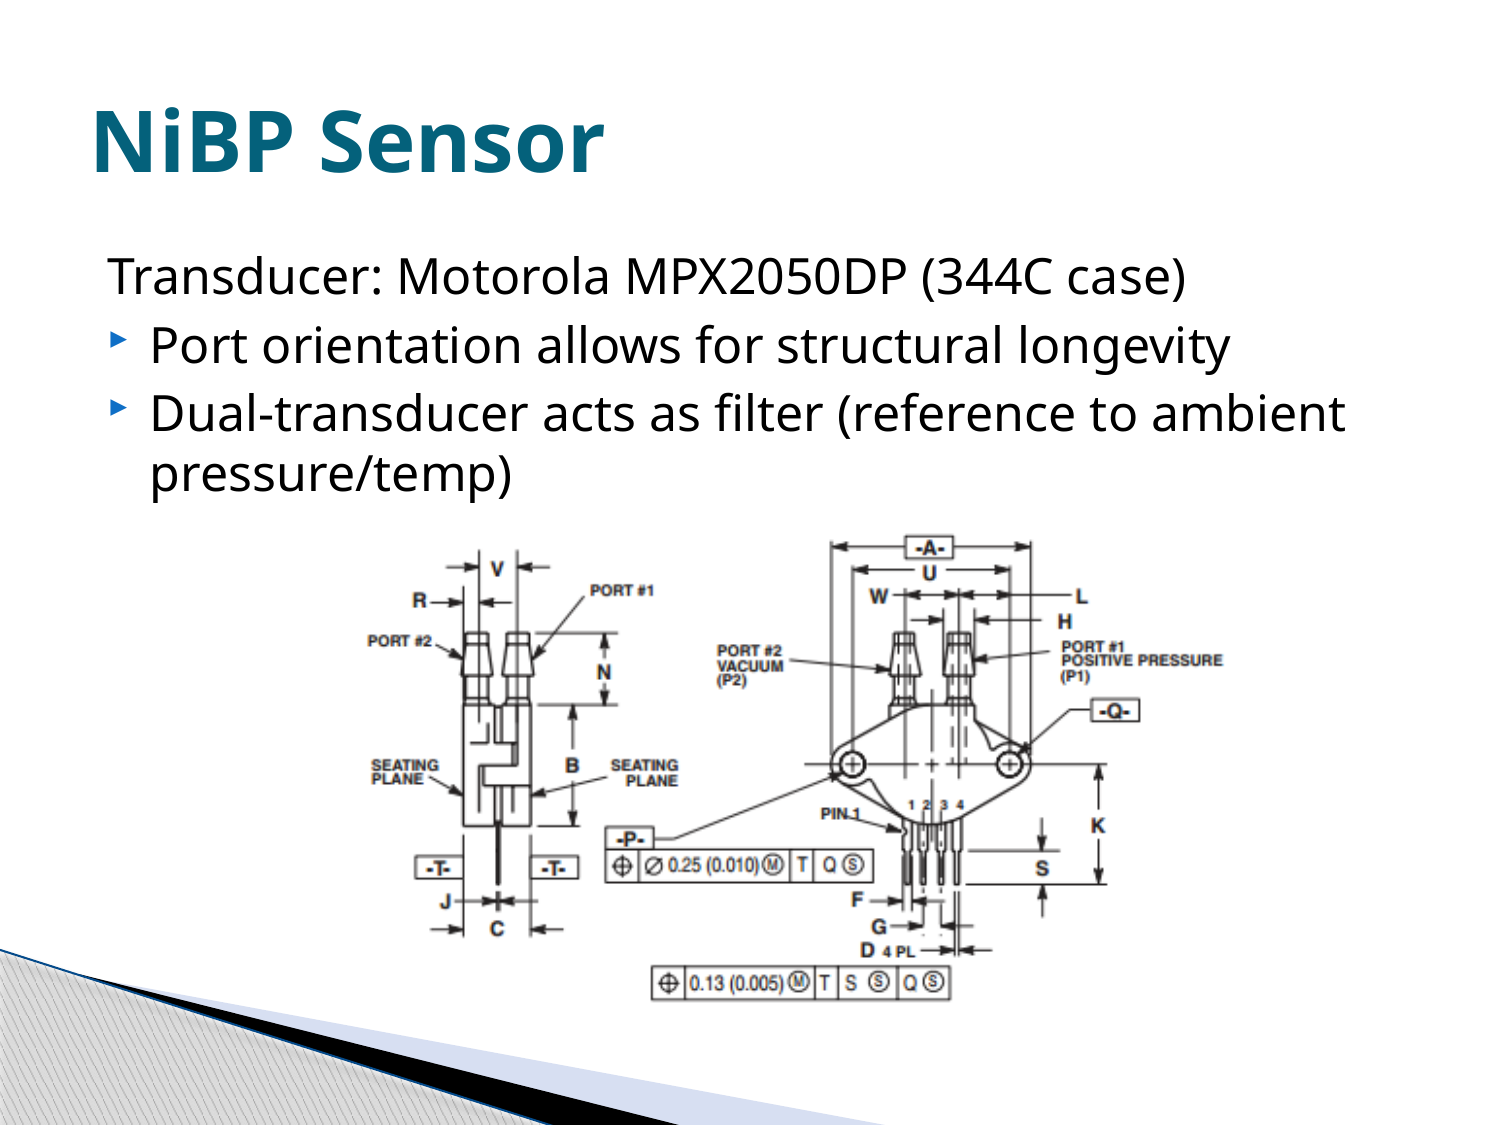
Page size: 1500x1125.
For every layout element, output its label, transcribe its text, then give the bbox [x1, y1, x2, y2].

title NiBP Sensor [75, 45, 1425, 233]
list Transducer: Motorola MPX2050DP (344C case) Port orientation allows for structural longevity Dual-transducer acts as filter (reference to ambient pressure/temp) [75, 237, 1363, 600]
picture [362, 507, 1232, 1020]
